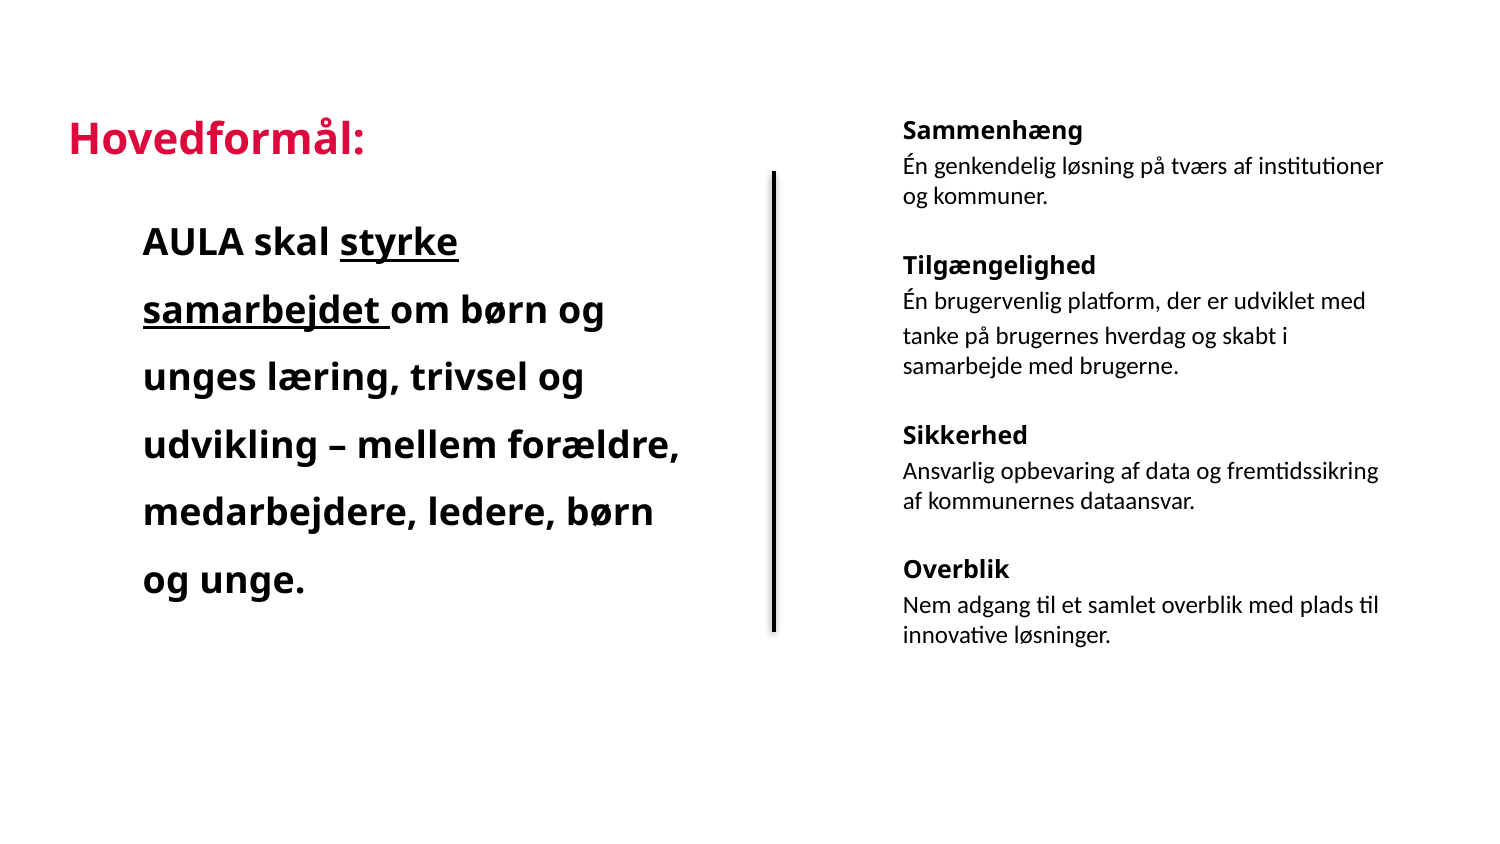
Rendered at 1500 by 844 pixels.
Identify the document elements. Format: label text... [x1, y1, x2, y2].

text_box Sammenhæng Én genkendelig løsning på tværs af institutioner og kommuner. Tilgængelighed Én brugervenlig platform, der er udviklet med tanke på brugernes hverdag og skabt i samarbejde med brugerne. Sikkerhed Ansvarlig opbevaring af data og fremtidssikring af kommunernes dataansvar. Overblik Nem adgang til et samlet overblik med plads til innovative løsninger. [891, 109, 1412, 688]
text_box Hovedformål: [53, 102, 491, 171]
text_box AULA skal styrke samarbejdet om børn og unges læring, trivsel og udvikling – mellem forældre, medarbejdere, ledere, børn og unge. [109, 198, 728, 599]
